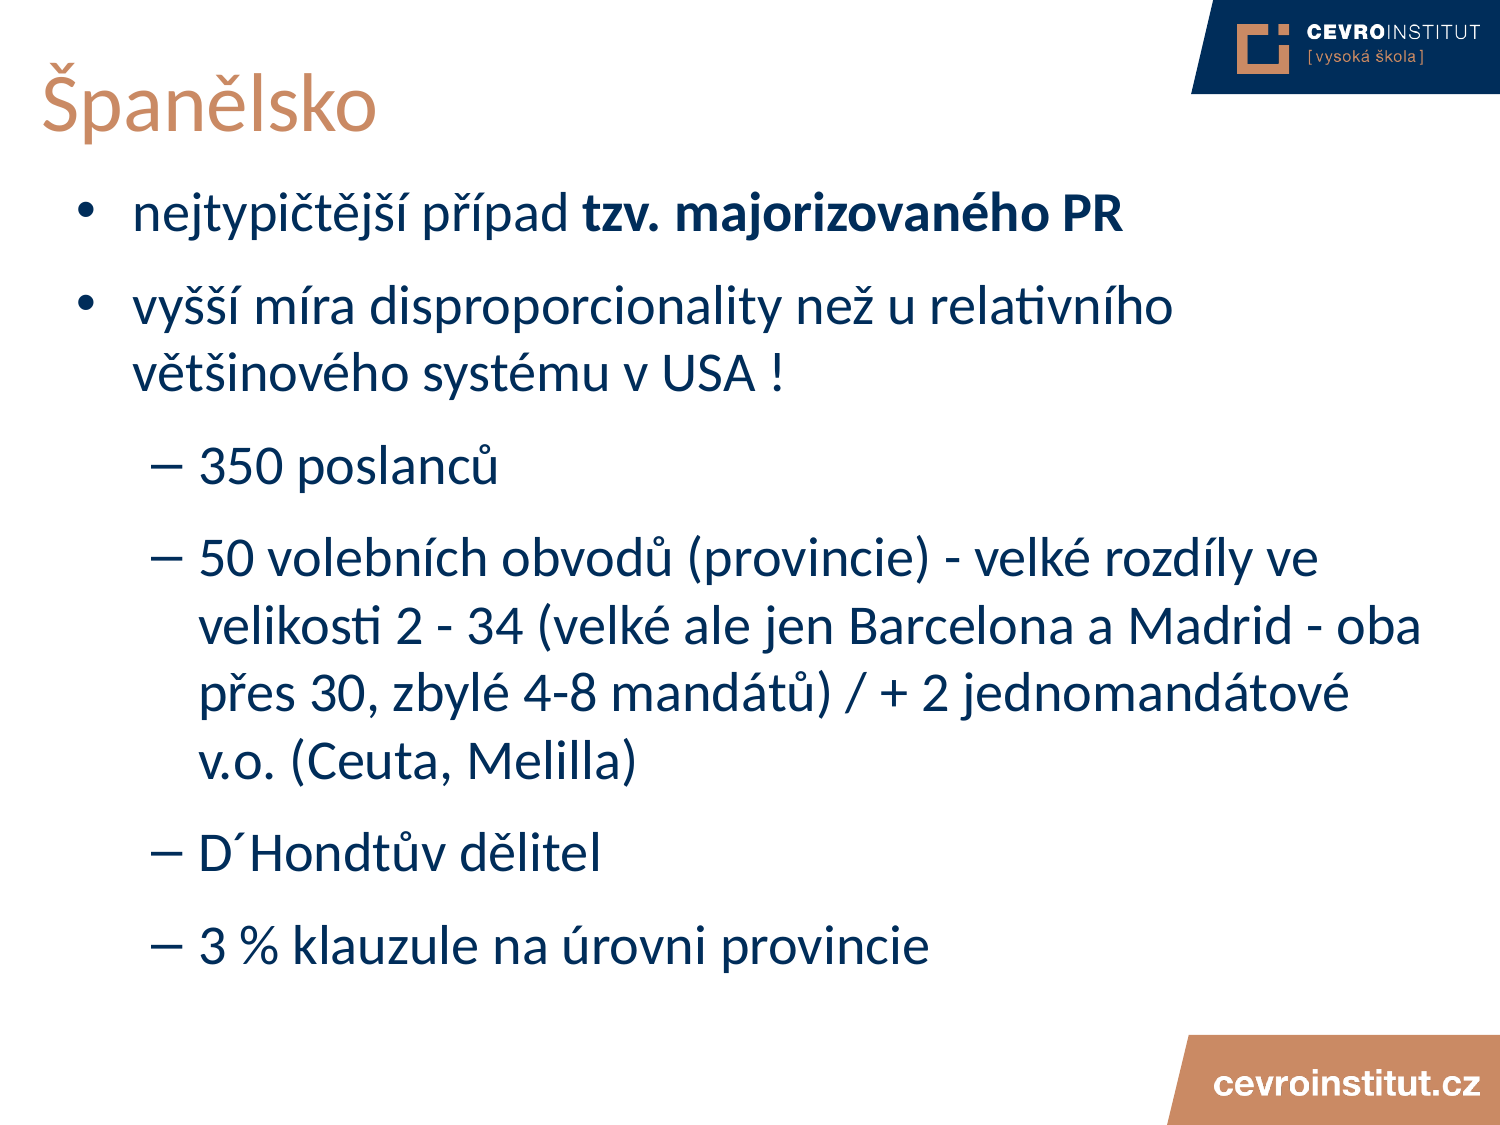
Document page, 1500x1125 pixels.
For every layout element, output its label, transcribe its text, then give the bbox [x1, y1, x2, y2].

picture [1214, 1069, 1480, 1096]
title Španělsko [0, 22, 1500, 175]
list nejtypičtější případ tzv. majorizovaného PR vyšší míra disproporcionality než u relativního většinového systému v USA ! 350 poslanců 50 volebních obvodů (provincie) - velké rozdíly ve velikosti 2 - 34 (velké ale jen Barcelona a Madrid - oba přes 30, zbylé 4-8 mandátů) / + 2 jednomandátové v.o. (Ceuta, Melilla) D´Hondtův dělitel 3 % klauzule na úrovni provincie [61, 167, 1445, 1053]
